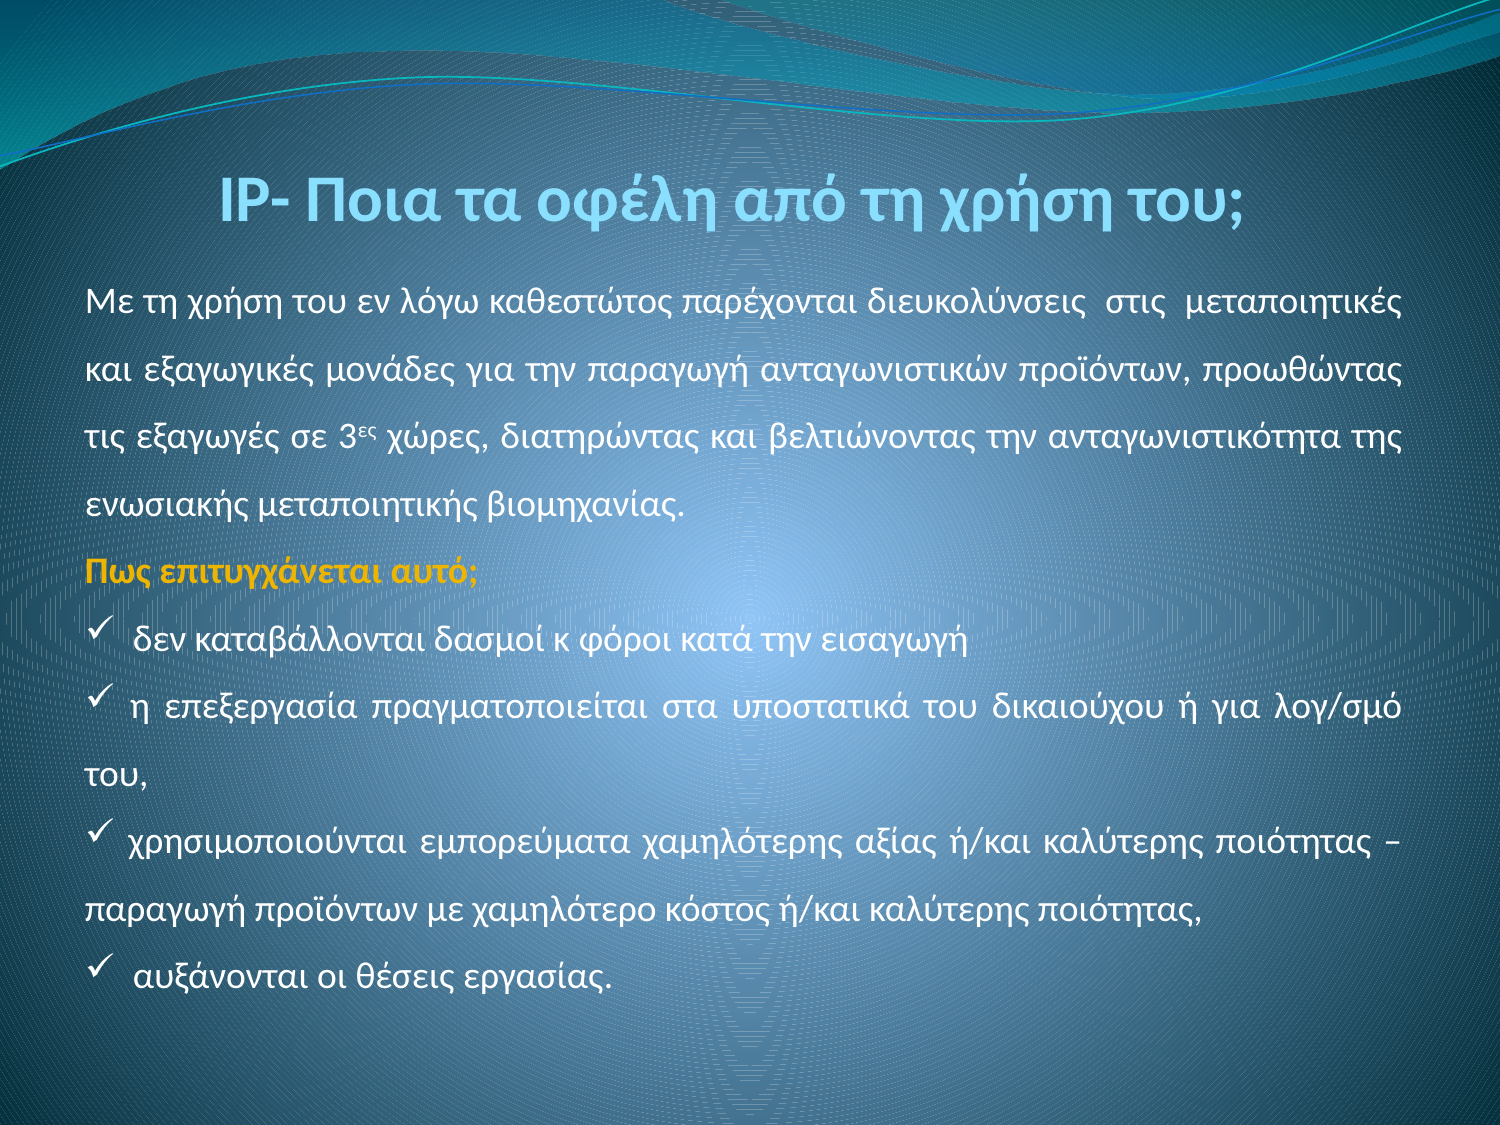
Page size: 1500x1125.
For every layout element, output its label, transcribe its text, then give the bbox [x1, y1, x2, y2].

text_box ΙΡ- Ποια τα οφέλη από τη χρήση του; [70, 140, 1395, 235]
text_box Με τη χρήση του εν λόγω καθεστώτος παρέχονται διευκολύνσεις στις μεταποιητικές και εξαγωγικές μονάδες για την παραγωγή ανταγωνιστικών προϊόντων, προωθώντας τις εξαγωγές σε 3ες χώρες, διατηρώντας και βελτιώνοντας την ανταγωνιστικότητα της ενωσιακής μεταποιητικής βιομηχανίας. Πως επιτυγχάνεται αυτό; δεν καταβάλλονται δασμοί κ φόροι κατά την εισαγωγή η επεξεργασία πραγματοποιείται στα υποστατικά του δικαιούχου ή για λογ/σμό του, χρησιμοποιούνται εμπορεύματα χαμηλότερης αξίας ή/και καλύτερης ποιότητας –παραγωγή προϊόντων με χαμηλότερο κόστος ή/και καλύτερης ποιότητας, αυξάνονται οι θέσεις εργασίας. [70, 246, 1418, 1004]
